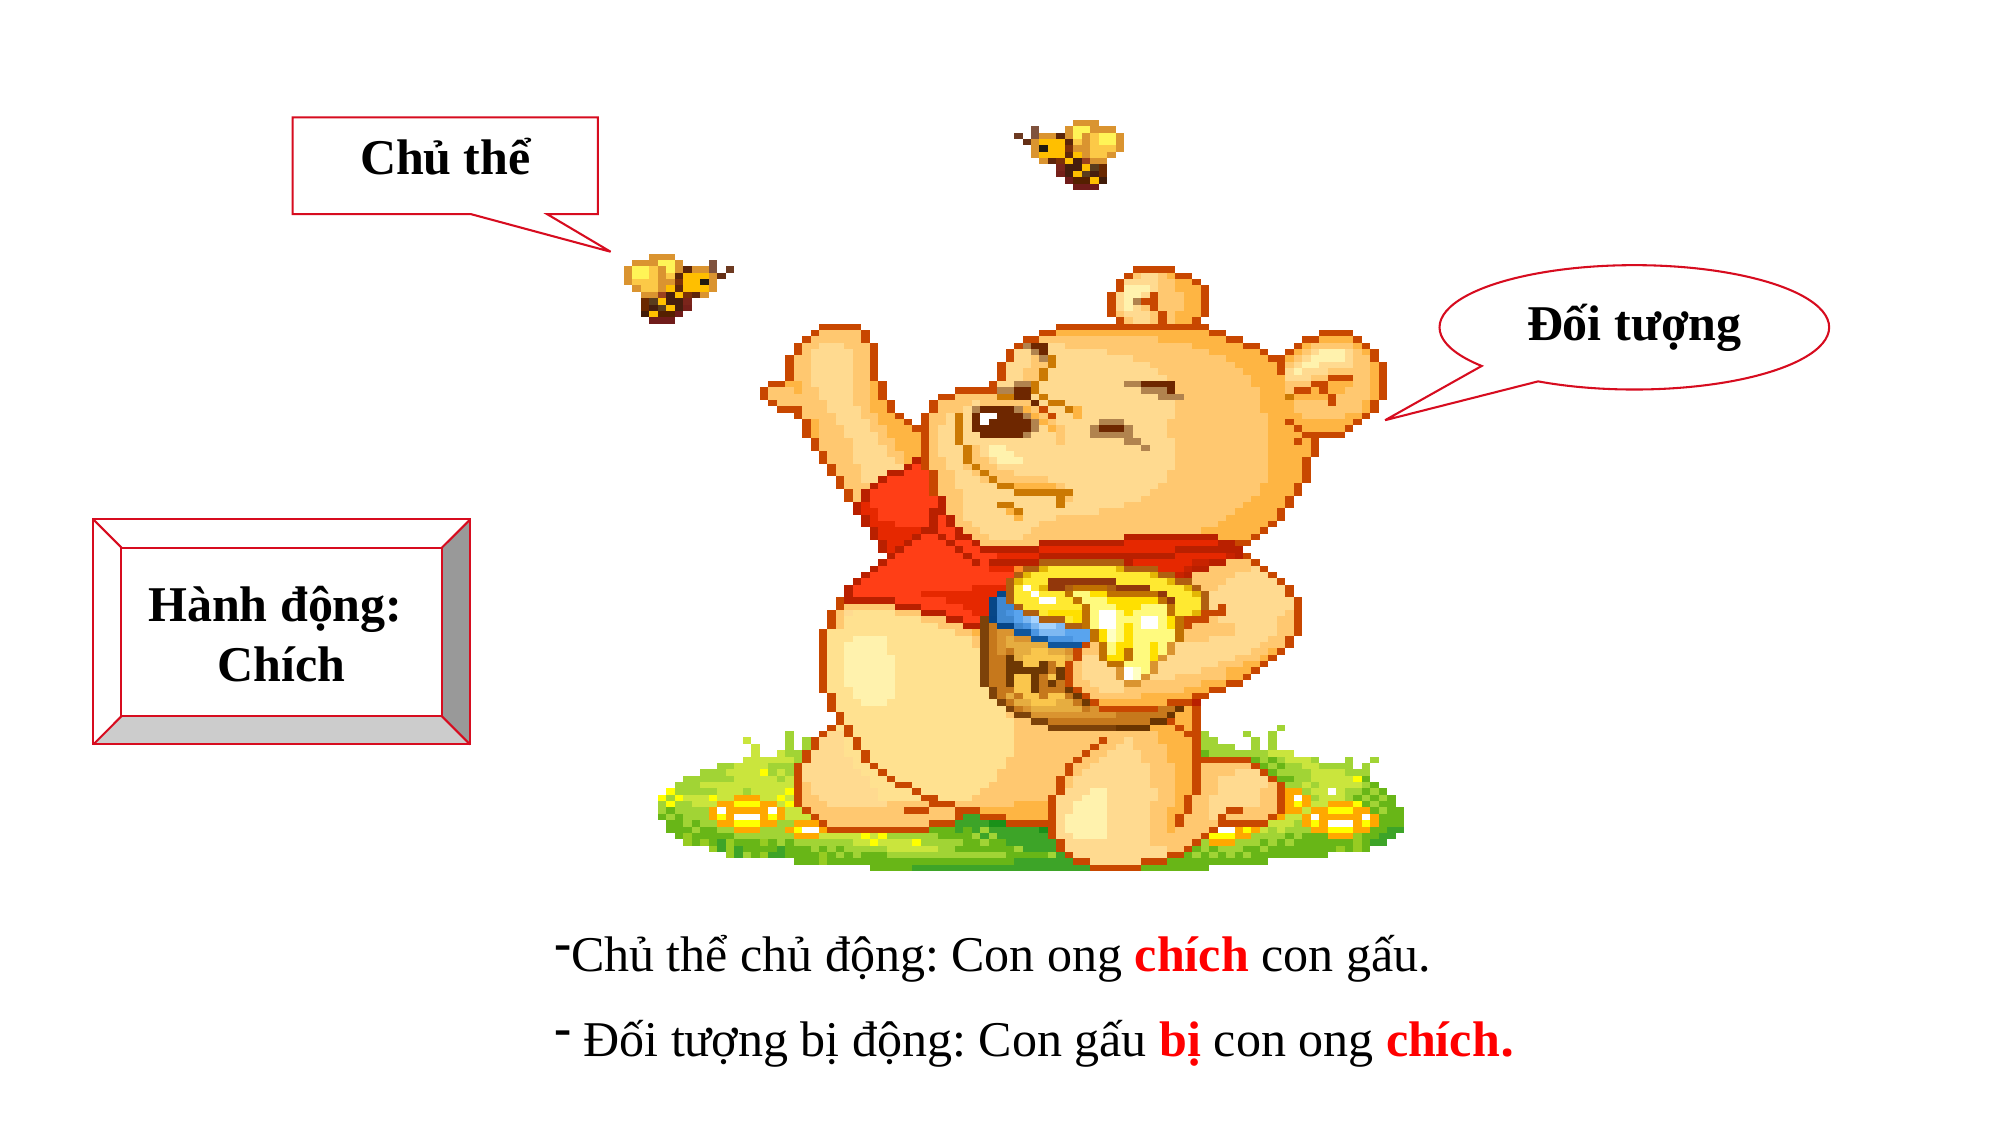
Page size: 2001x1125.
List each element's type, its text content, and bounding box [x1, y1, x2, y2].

text_box Chủ thể chủ động: Con ong chích con gấu. Đối tượng bị động: Con gấu bị con ong chích. [539, 913, 1564, 1074]
picture [599, 114, 1447, 878]
text_box Hành động: Chích [92, 518, 471, 746]
text_box Đối tượng [1447, 264, 1831, 406]
text_box Chủ thể [291, 116, 599, 250]
